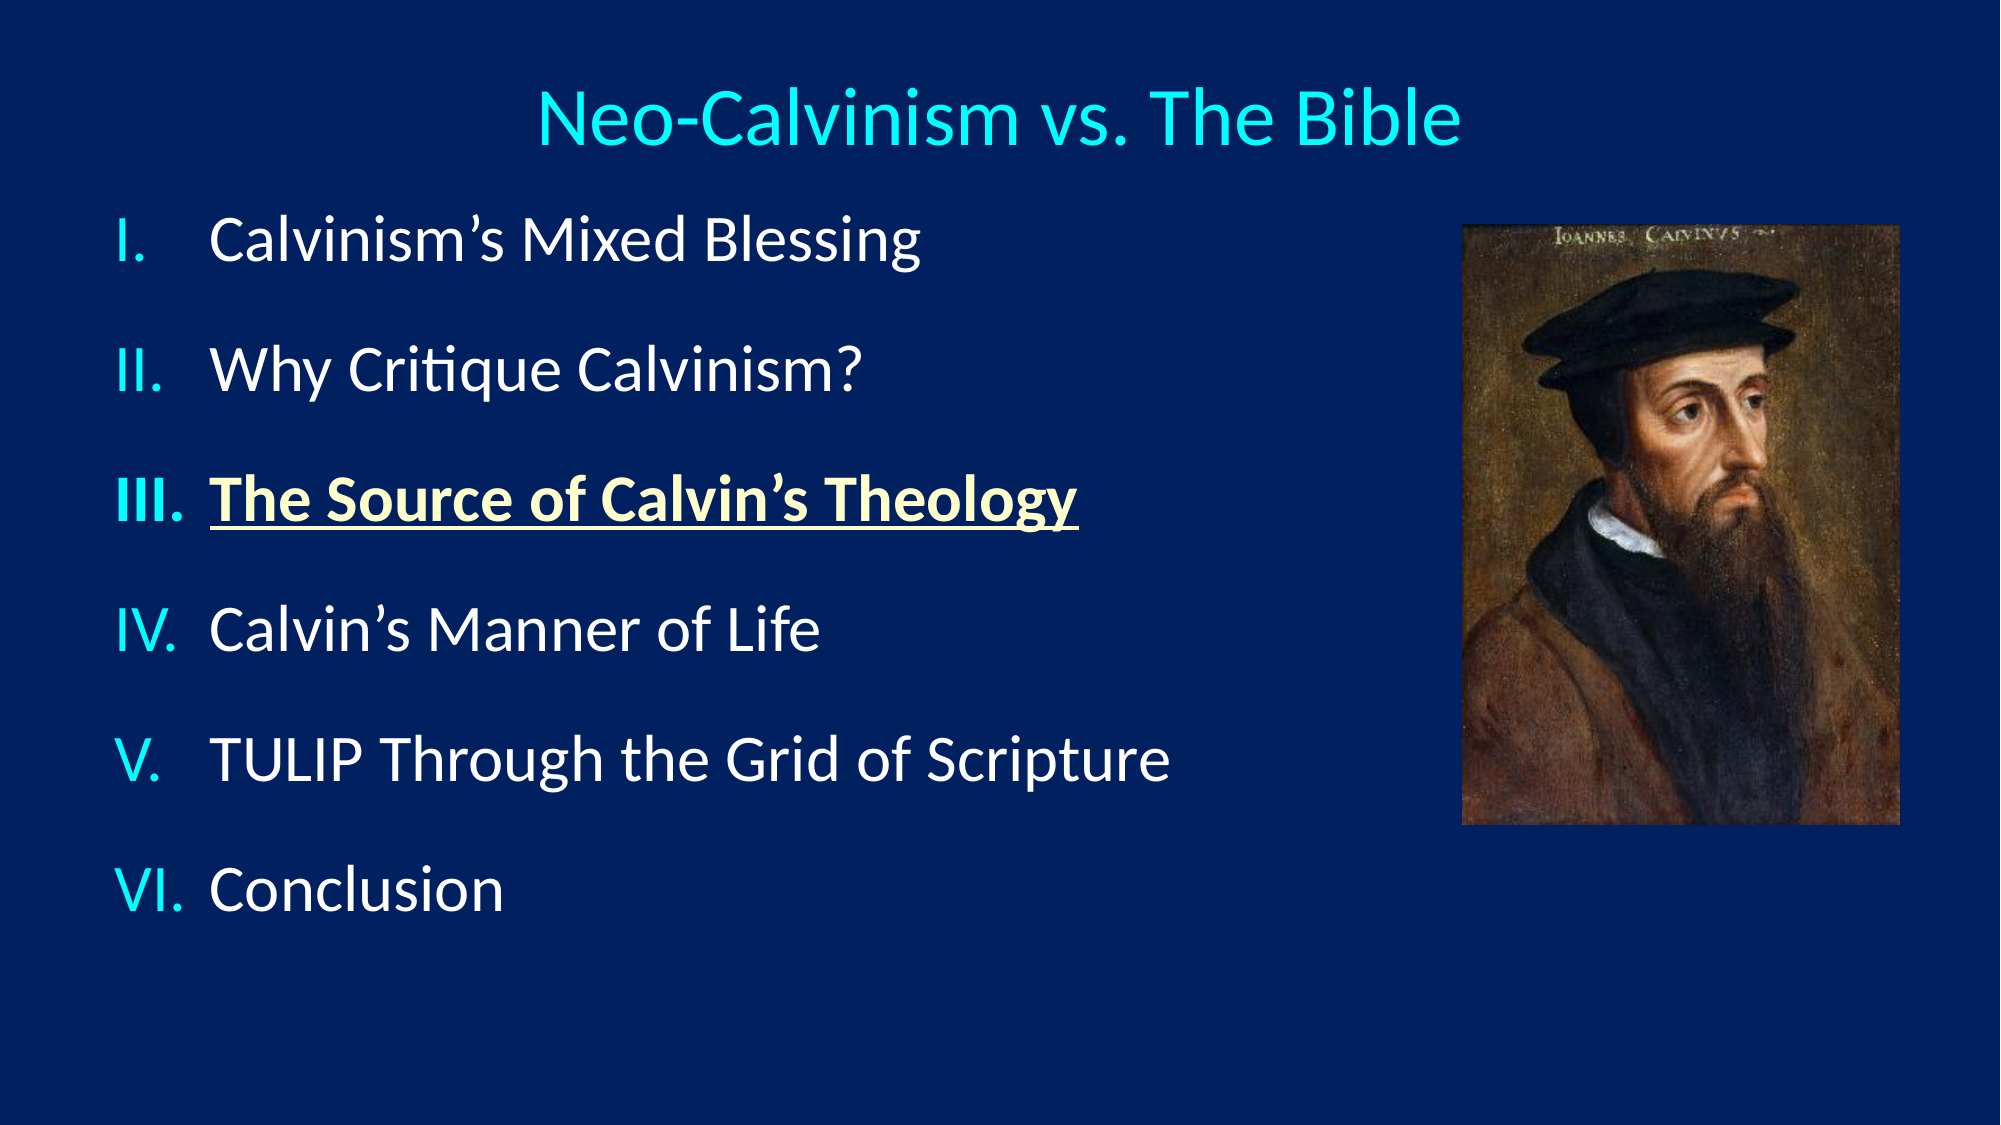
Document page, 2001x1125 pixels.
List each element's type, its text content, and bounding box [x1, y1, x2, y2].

list Calvinism’s Mixed Blessing Why Critique Calvinism? The Source of Calvin’s Theology Calvin’s Manner of Life TULIP Through the Grid of Scripture Conclusion [99, 187, 1338, 1101]
picture [1462, 224, 1901, 826]
title Neo-Calvinism vs. The Bible [300, 37, 1700, 188]
